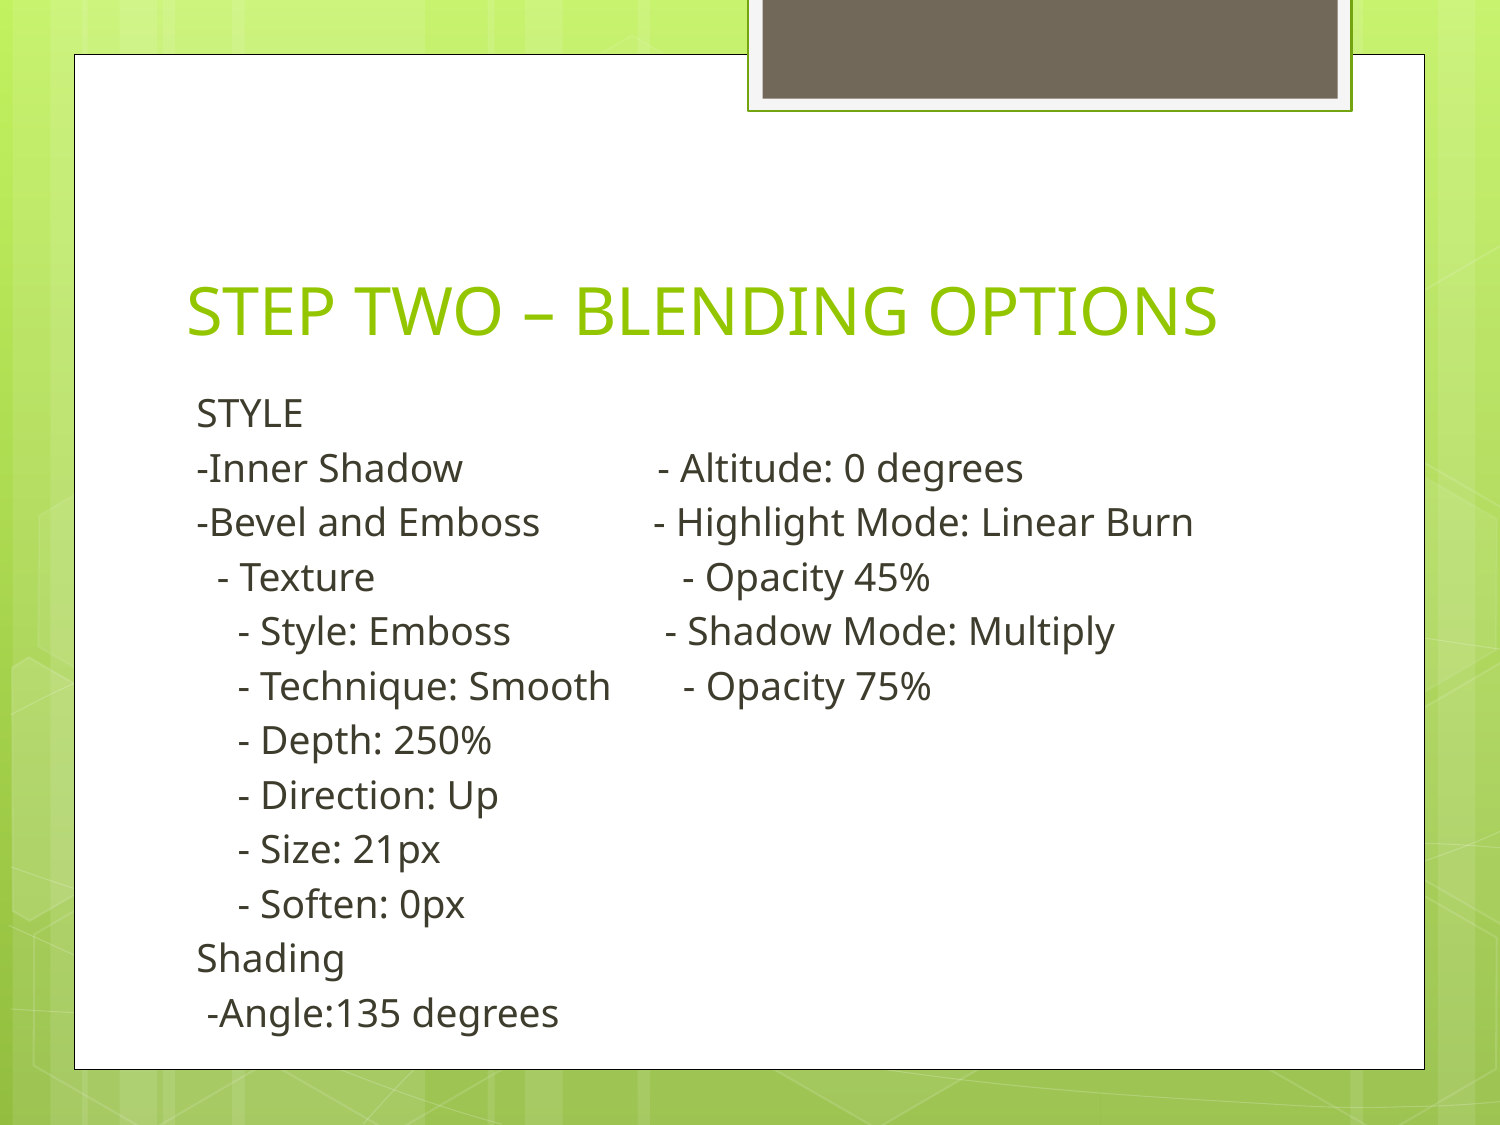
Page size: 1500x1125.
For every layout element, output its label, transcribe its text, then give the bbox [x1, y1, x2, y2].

title STEP TWO – BLENDING OPTIONS [171, 168, 1324, 357]
list STYLE -Inner Shadow - Altitude: 0 degrees -Bevel and Emboss - Highlight Mode: Linear Burn - Texture - Opacity 45% - Style: Emboss - Shadow Mode: Multiply - Technique: Smooth - Opacity 75% - Depth: 250% - Direction: Up - Size: 21px - Soften: 0px Shading -Angle:135 degrees [171, 381, 1400, 1046]
